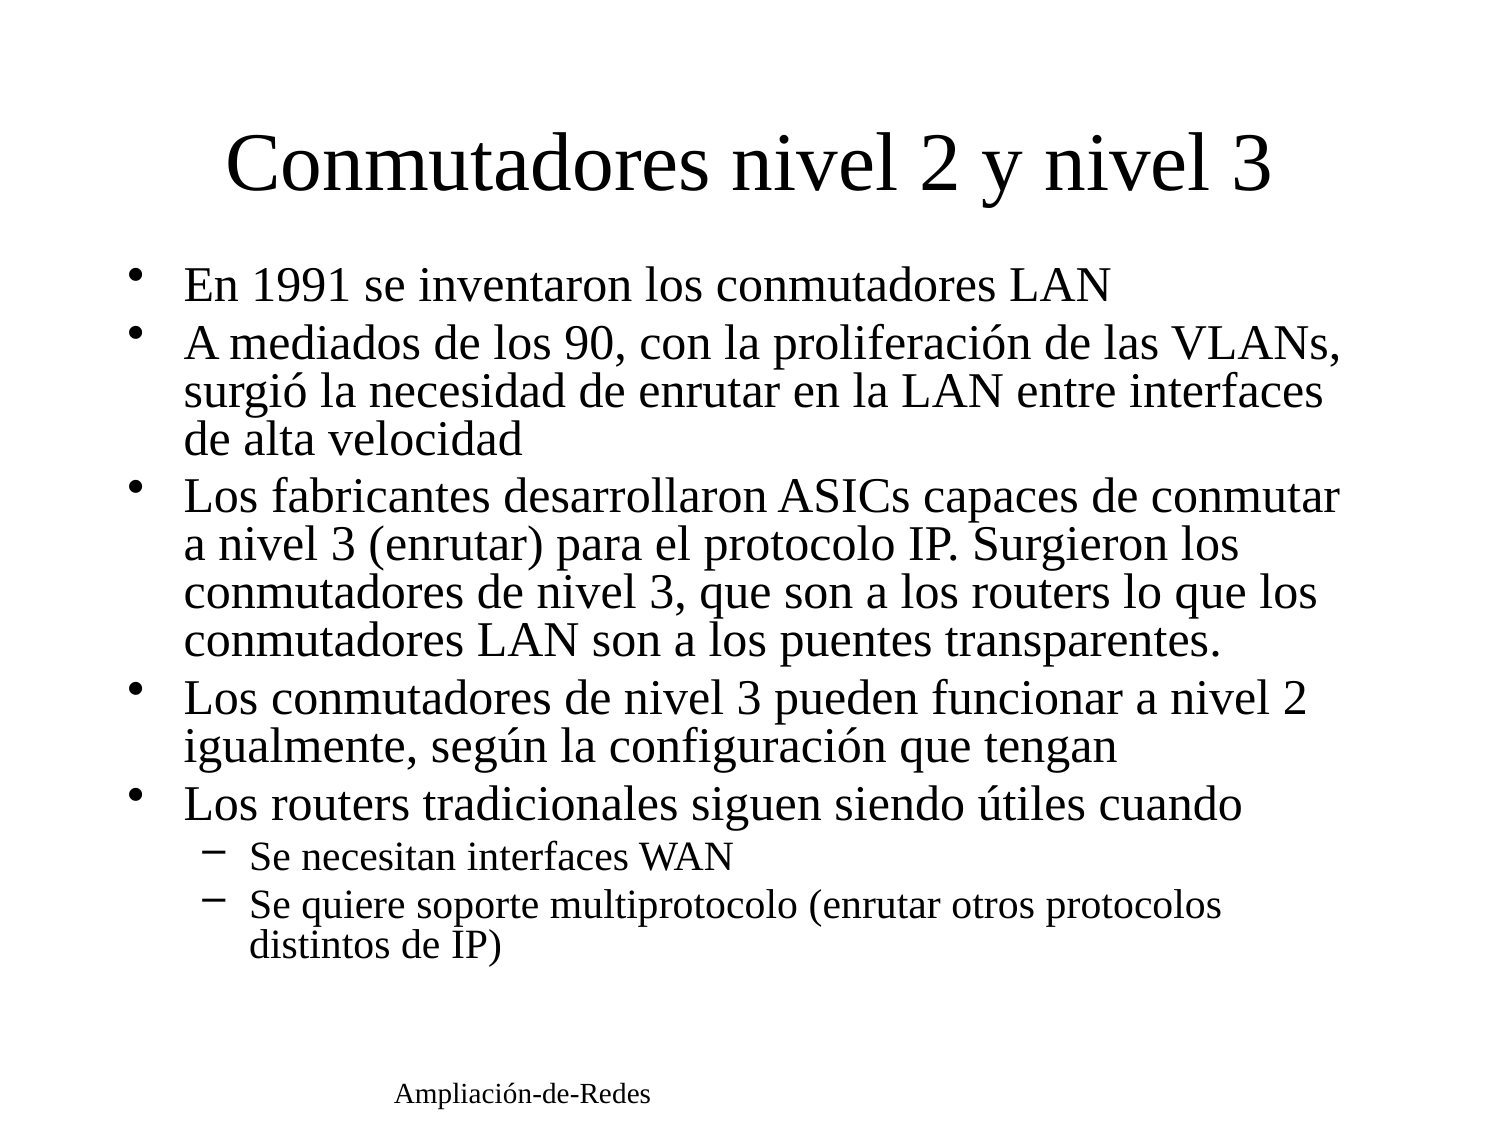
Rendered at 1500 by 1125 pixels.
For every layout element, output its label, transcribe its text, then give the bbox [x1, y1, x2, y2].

text_box En 1991 se inventaron los conmutadores LAN A mediados de los 90, con la proliferación de las VLANs, surgió la necesidad de enrutar en la LAN entre interfaces de alta velocidad Los fabricantes desarrollaron ASICs capaces de conmutar a nivel 3 (enrutar) para el protocolo IP. Surgieron los conmutadores de nivel 3, que son a los routers lo que los conmutadores LAN son a los puentes transparentes. Los conmutadores de nivel 3 pueden funcionar a nivel 2 igualmente, según la configuración que tengan Los routers tradicionales siguen siendo útiles cuando Se necesitan interfaces WAN Se quiere soporte multiprotocolo (enrutar otros protocolos distintos de IP) [112, 255, 1388, 1000]
text_box Conmutadores nivel 2 y nivel 3 [112, 99, 1388, 220]
